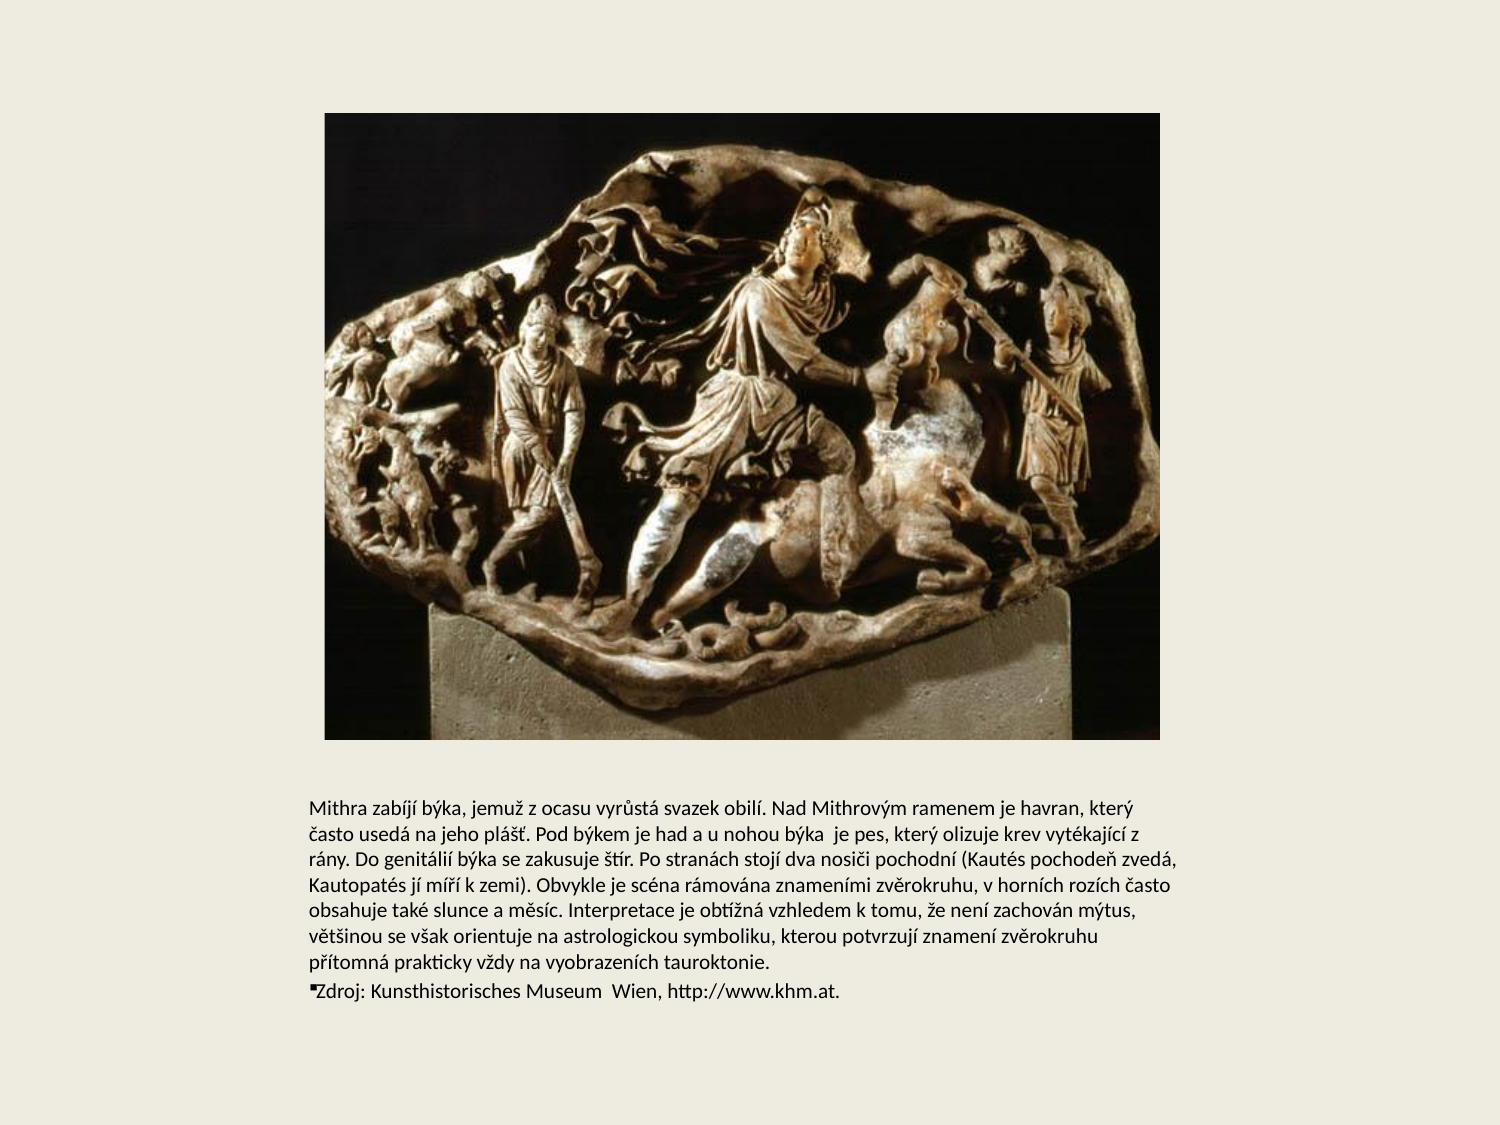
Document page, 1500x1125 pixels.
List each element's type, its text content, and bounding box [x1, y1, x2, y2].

list Mithra zabíjí býka, jemuž z ocasu vyrůstá svazek obilí. Nad Mithrovým ramenem je havran, který často usedá na jeho plášť. Pod býkem je had a u nohou býka je pes, který olizuje krev vytékající z rány. Do genitálií býka se zakusuje štír. Po stranách stojí dva nosiči pochodní (Kautés pochodeň zvedá, Kautopatés jí míří k zemi). Obvykle je scéna rámována znameními zvěrokruhu, v horních rozích často obsahuje také slunce a měsíc. Interpretace je obtížná vzhledem k tomu, že není zachován mýtus, většinou se však orientuje na astrologickou symboliku, kterou potvrzují znamení zvěrokruhu přítomná prakticky vždy na vyobrazeních tauroktonie. Zdroj: Kunsthistorisches Museum Wien, http://www.khm.at. [294, 786, 1194, 1013]
picture [324, 113, 1161, 741]
